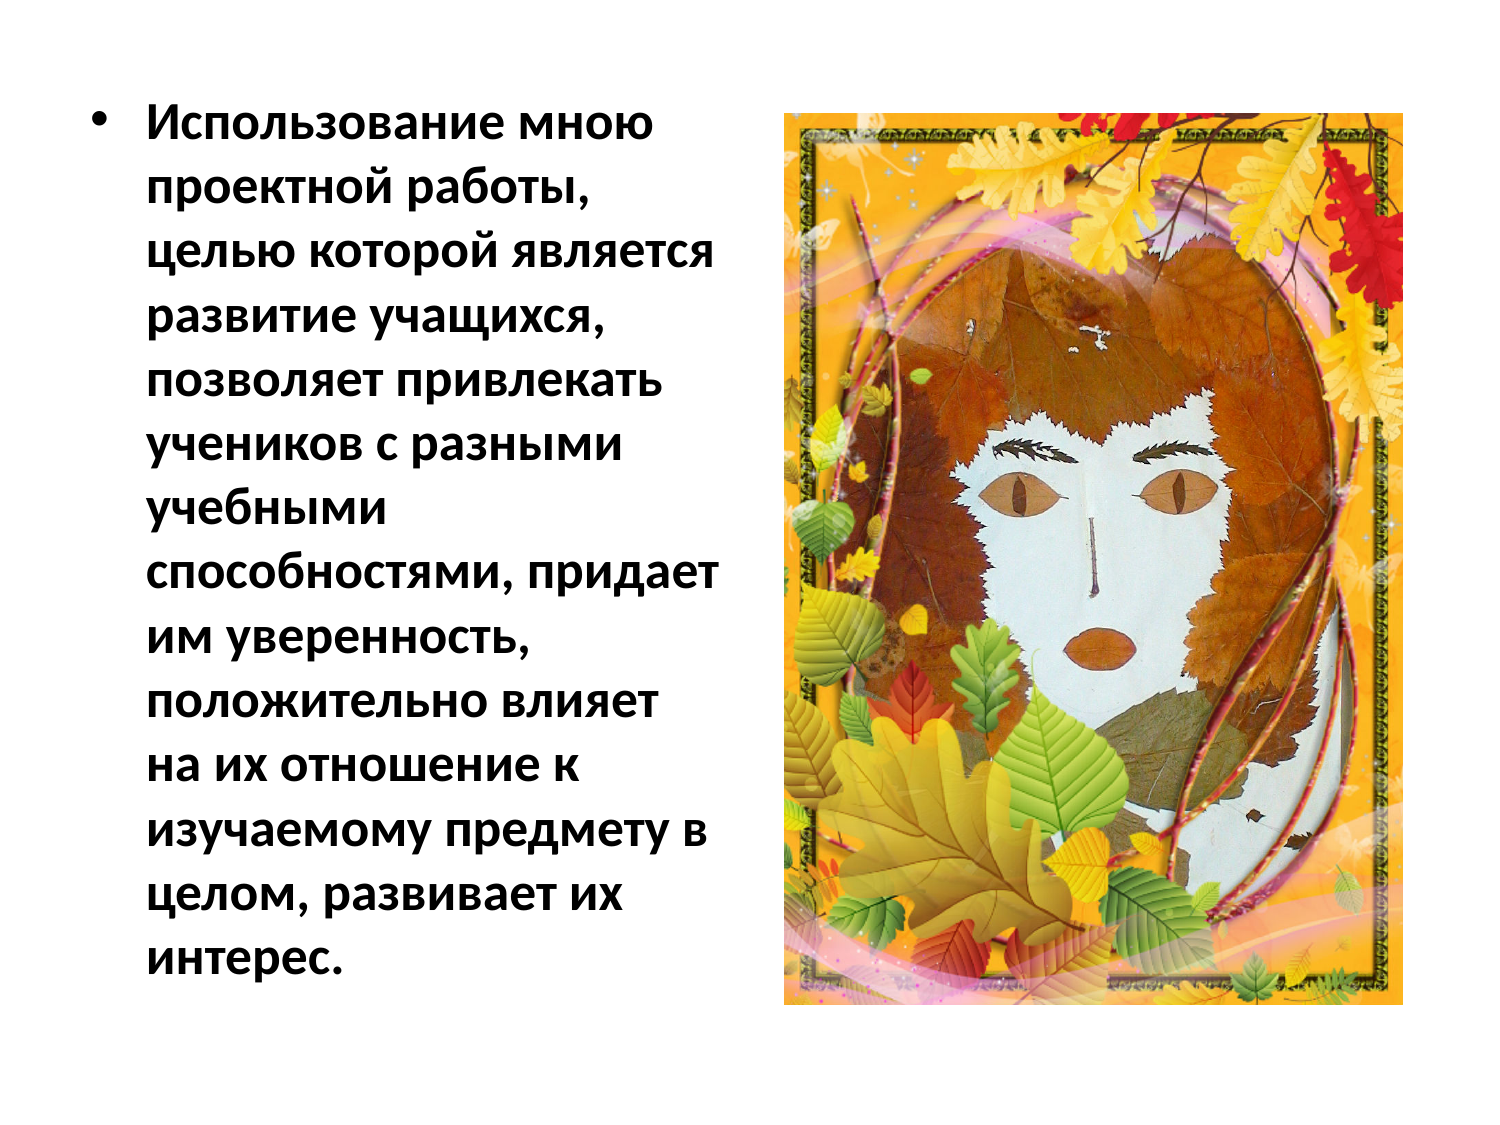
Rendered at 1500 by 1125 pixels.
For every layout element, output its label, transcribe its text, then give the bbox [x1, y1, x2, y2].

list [784, 113, 1404, 1006]
list Использование мною проектной работы, целью которой является развитие учащихся, позволяет привлекать учеников с разными учебными способностями, придает им уверенность, положительно влияет на их отношение к изучаемому предмету в целом, развивает их интерес. [75, 78, 738, 1005]
